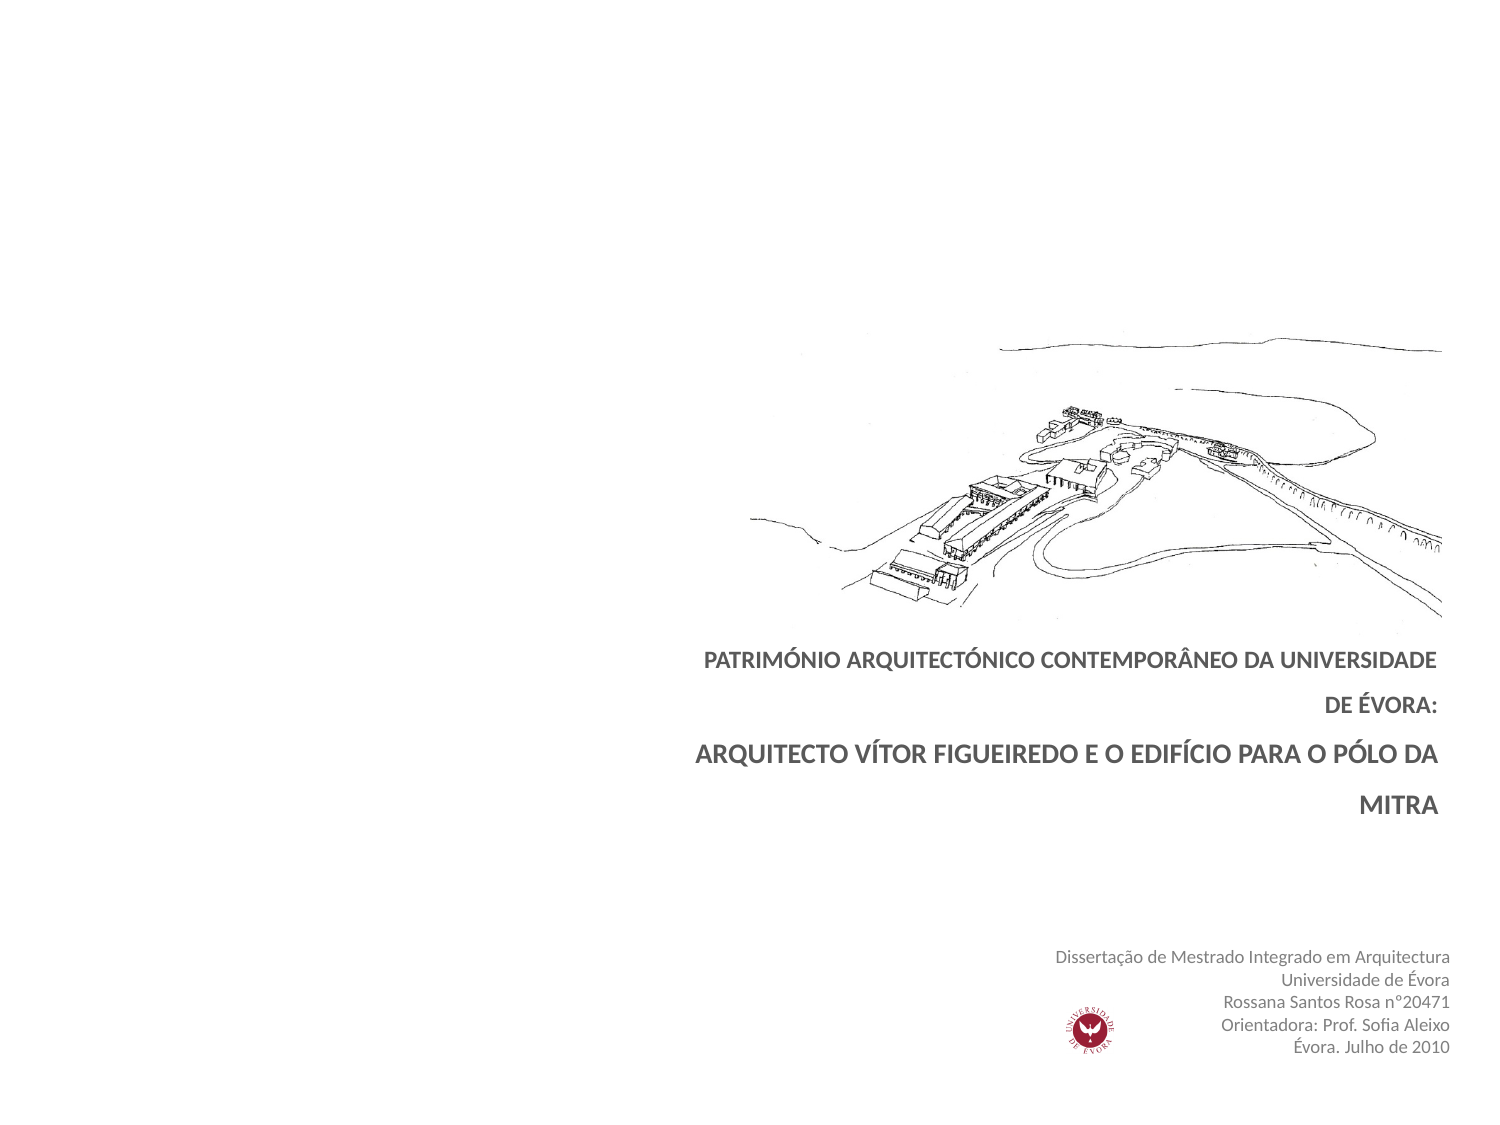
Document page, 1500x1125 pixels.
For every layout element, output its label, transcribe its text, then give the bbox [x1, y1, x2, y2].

text_box Dissertação de Mestrado Integrado em Arquitectura Universidade de Évora Rossana Santos Rosa nº20471 Orientadora: Prof. Sofia Aleixo Évora. Julho de 2010 [35, 930, 1465, 1065]
text_box Património Arquitectónico Contemporâneo da Universidade de Évora: Arquitecto Vítor Figueiredo e o Edifício Para o Pólo da Mitra [656, 621, 1453, 828]
picture [749, 316, 1442, 638]
picture [1066, 1007, 1114, 1055]
